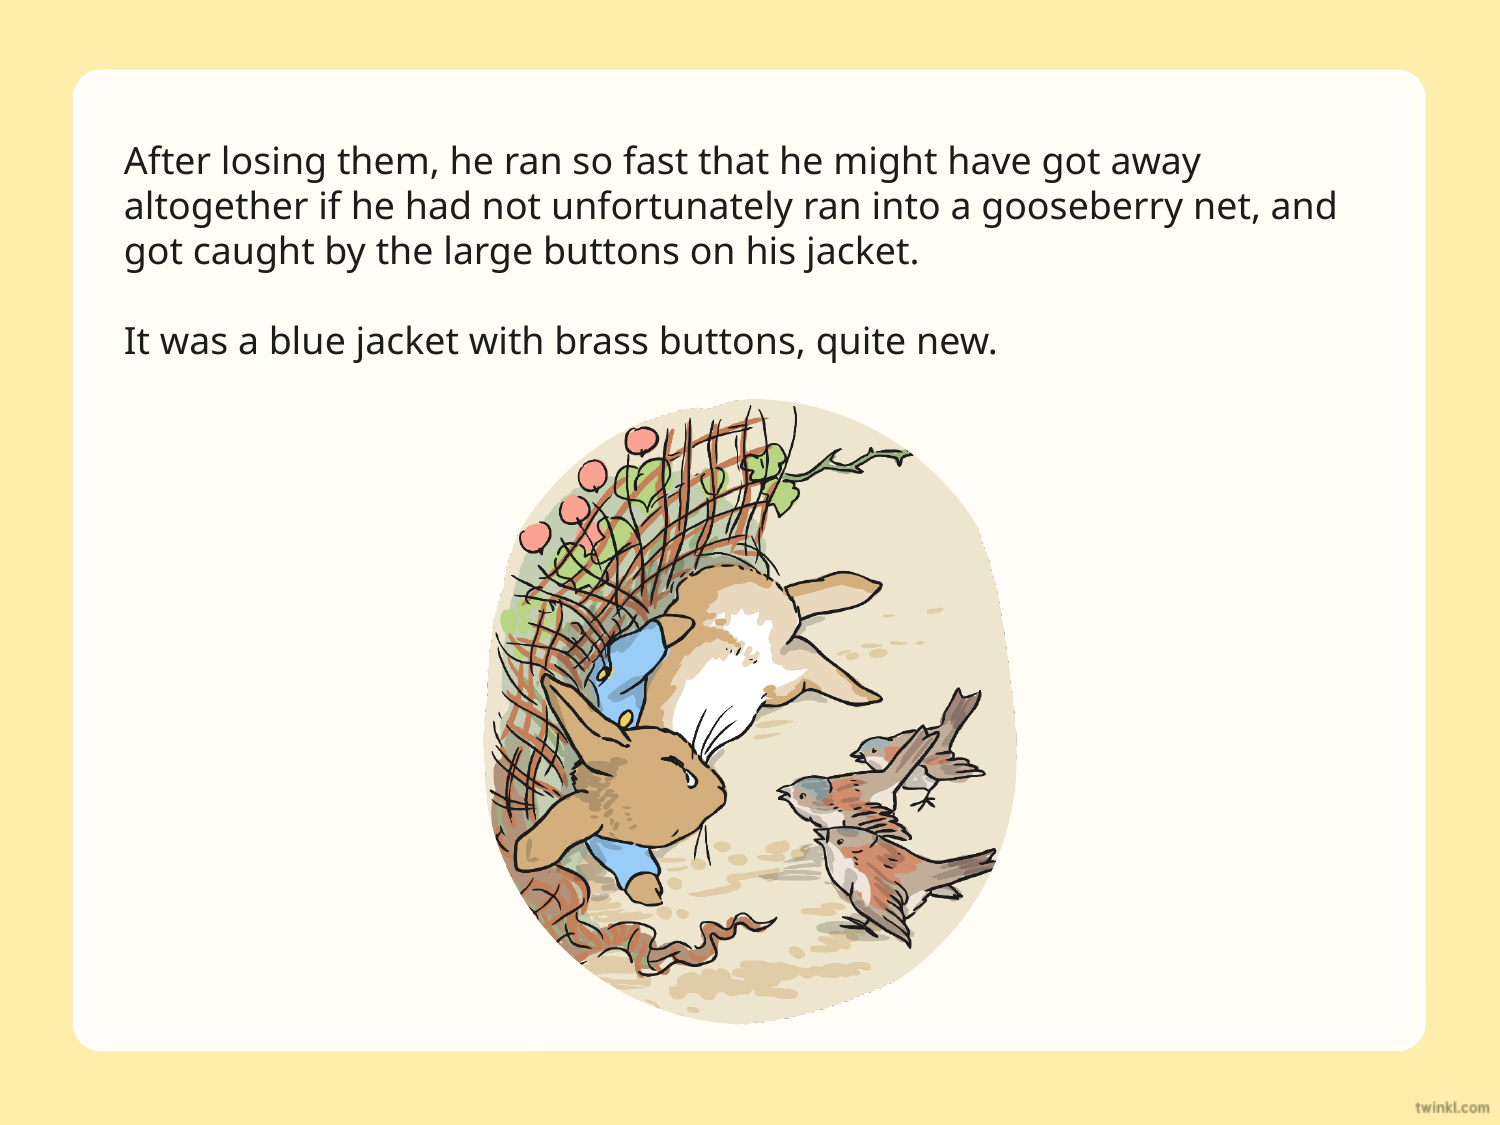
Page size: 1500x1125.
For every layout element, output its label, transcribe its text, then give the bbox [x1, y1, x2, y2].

picture [0, 0, 1500, 1125]
text_box After losing them, he ran so fast that he might have got away altogether if he had not unfortunately ran into a gooseberry net, and got caught by the large buttons on his jacket. It was a blue jacket with brass buttons, quite new. [123, 125, 1376, 374]
